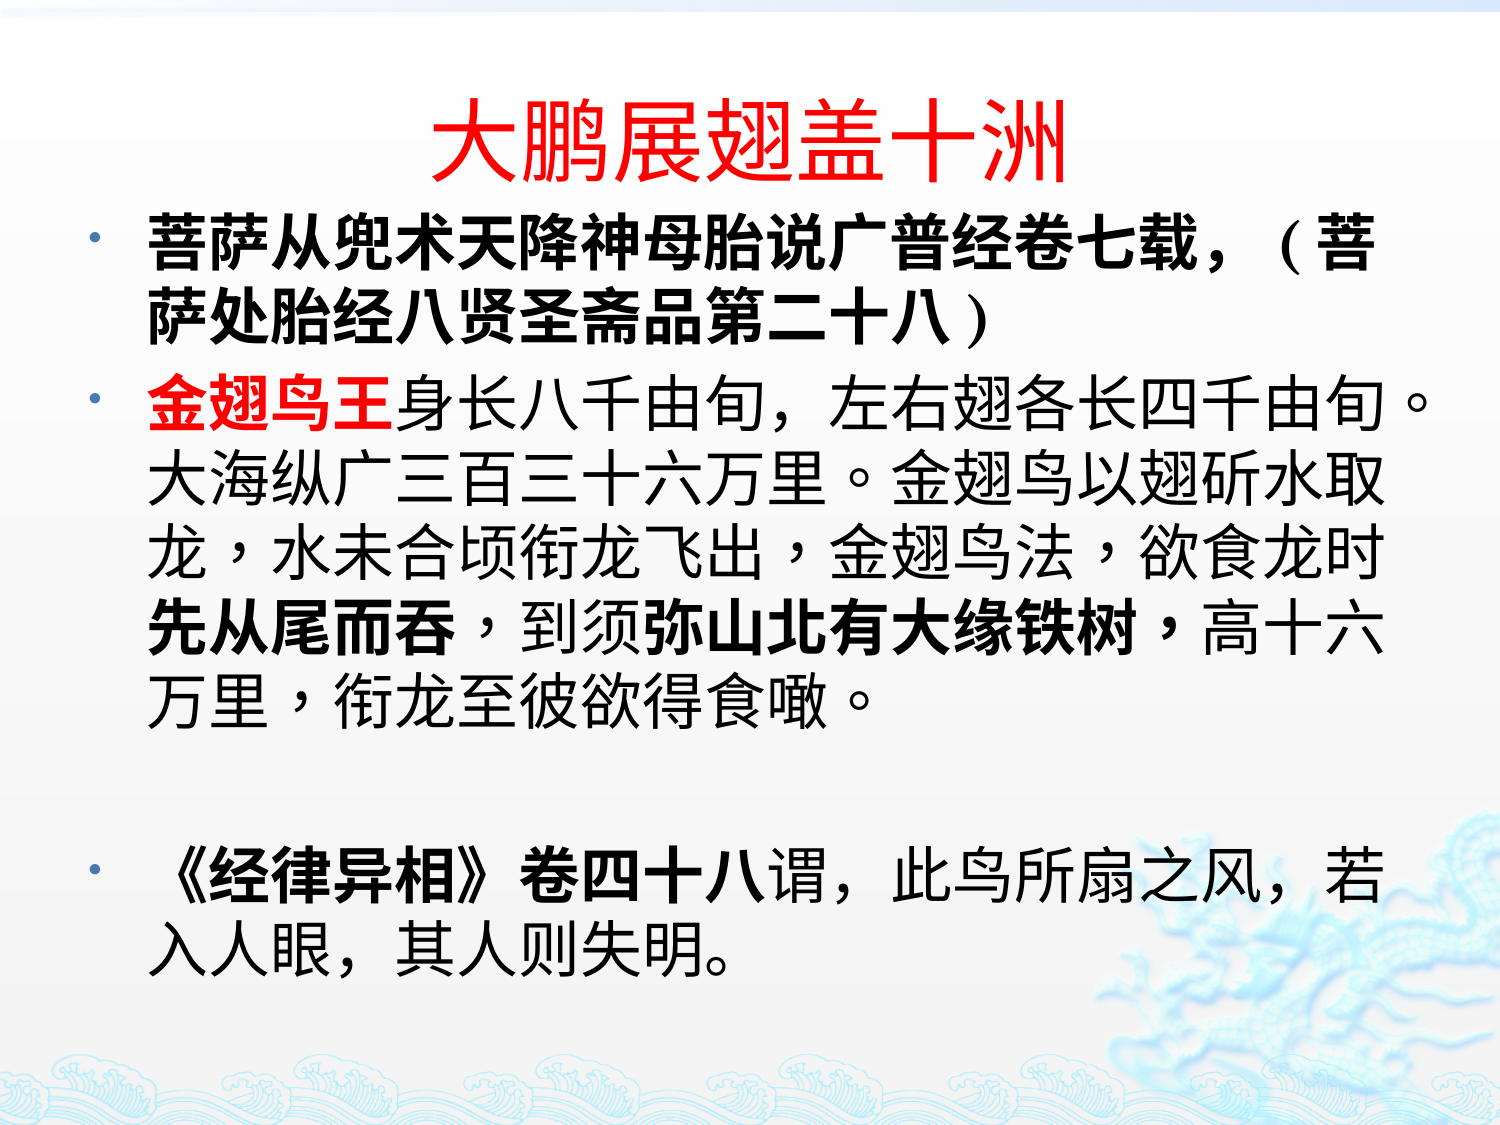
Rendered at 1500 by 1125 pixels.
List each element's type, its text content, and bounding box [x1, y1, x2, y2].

list 菩萨从兜术天降神母胎说广普经卷七载，(菩萨处胎经八贤圣斋品第二十八) 金翅鸟王身长八千由旬，左右翅各长四千由旬。大海纵广三百三十六万里。金翅鸟以翅斫水取龙，水未合顷衔龙飞出，金翅鸟法，欲食龙时先从尾而吞，到须弥山北有大缘铁树，高十六万里，衔龙至彼欲得食噉。 《经律异相》卷四十八谓，此鸟所扇之风，若入人眼，其人则失明。 [75, 196, 1425, 1005]
title 大鹏展翅盖十洲 [75, 45, 1425, 196]
